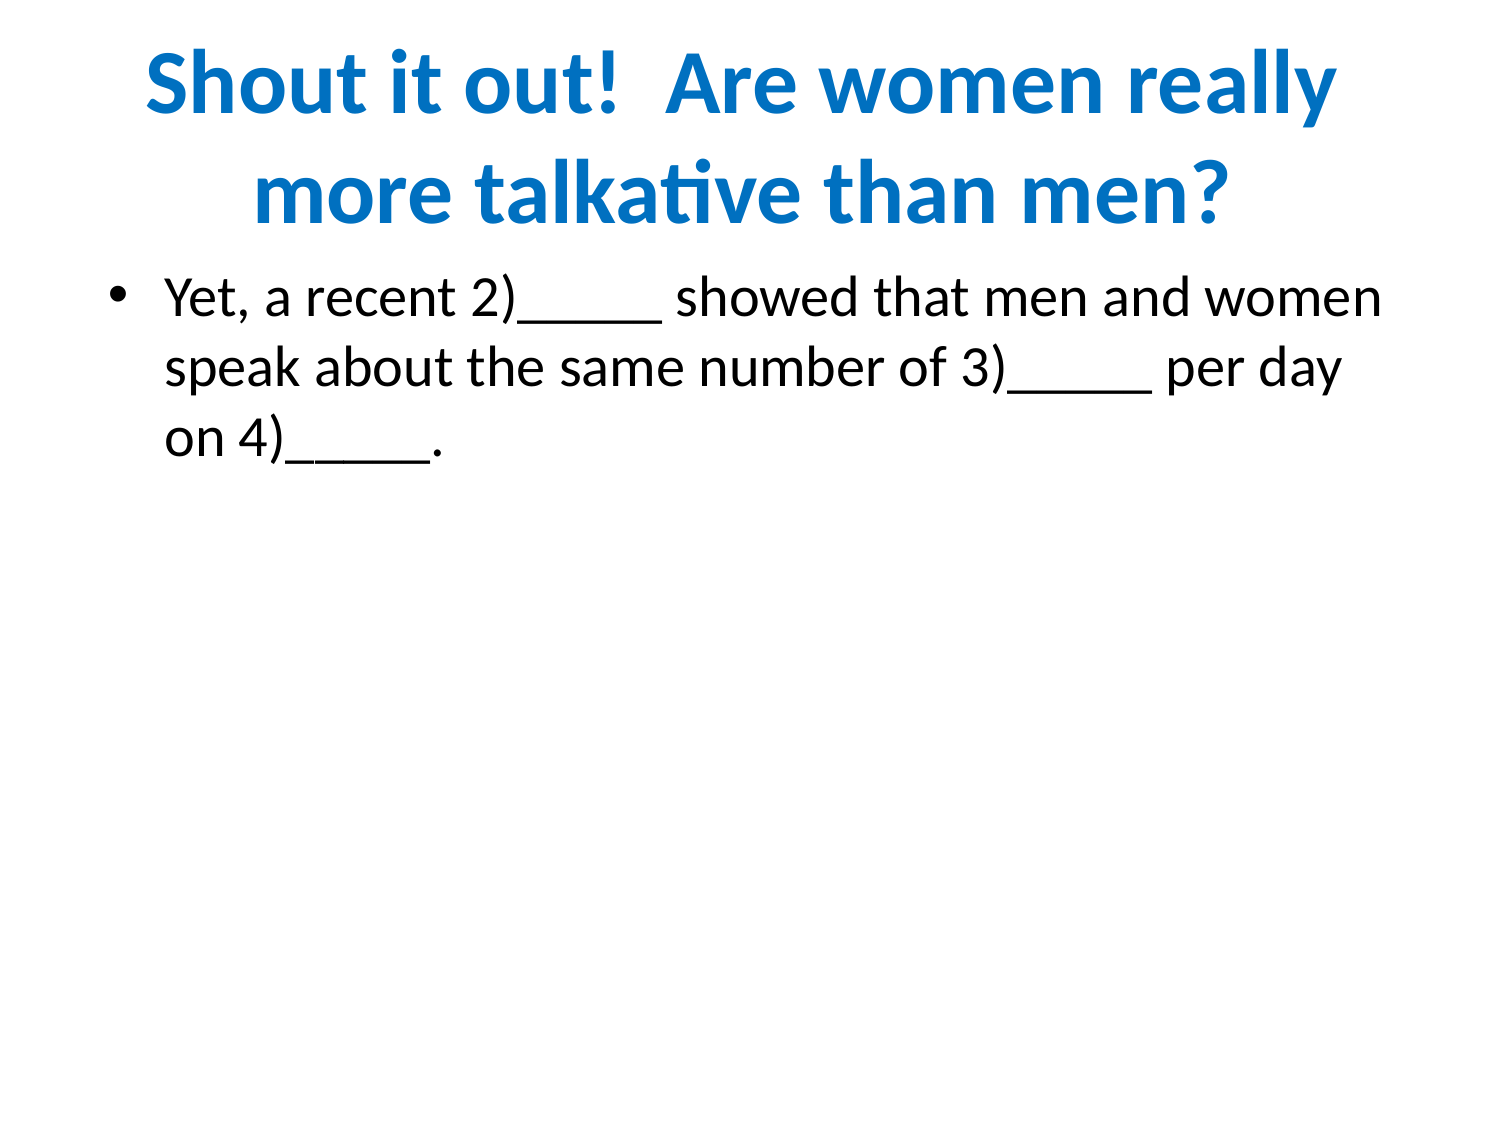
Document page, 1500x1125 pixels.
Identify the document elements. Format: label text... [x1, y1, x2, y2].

list Yet, a recent 2)_____ showed that men and women speak about the same number of 3)_____ per day on 4)_____. [93, 250, 1415, 1010]
title Shout it out! Are women really more talkative than men? [93, 12, 1392, 250]
